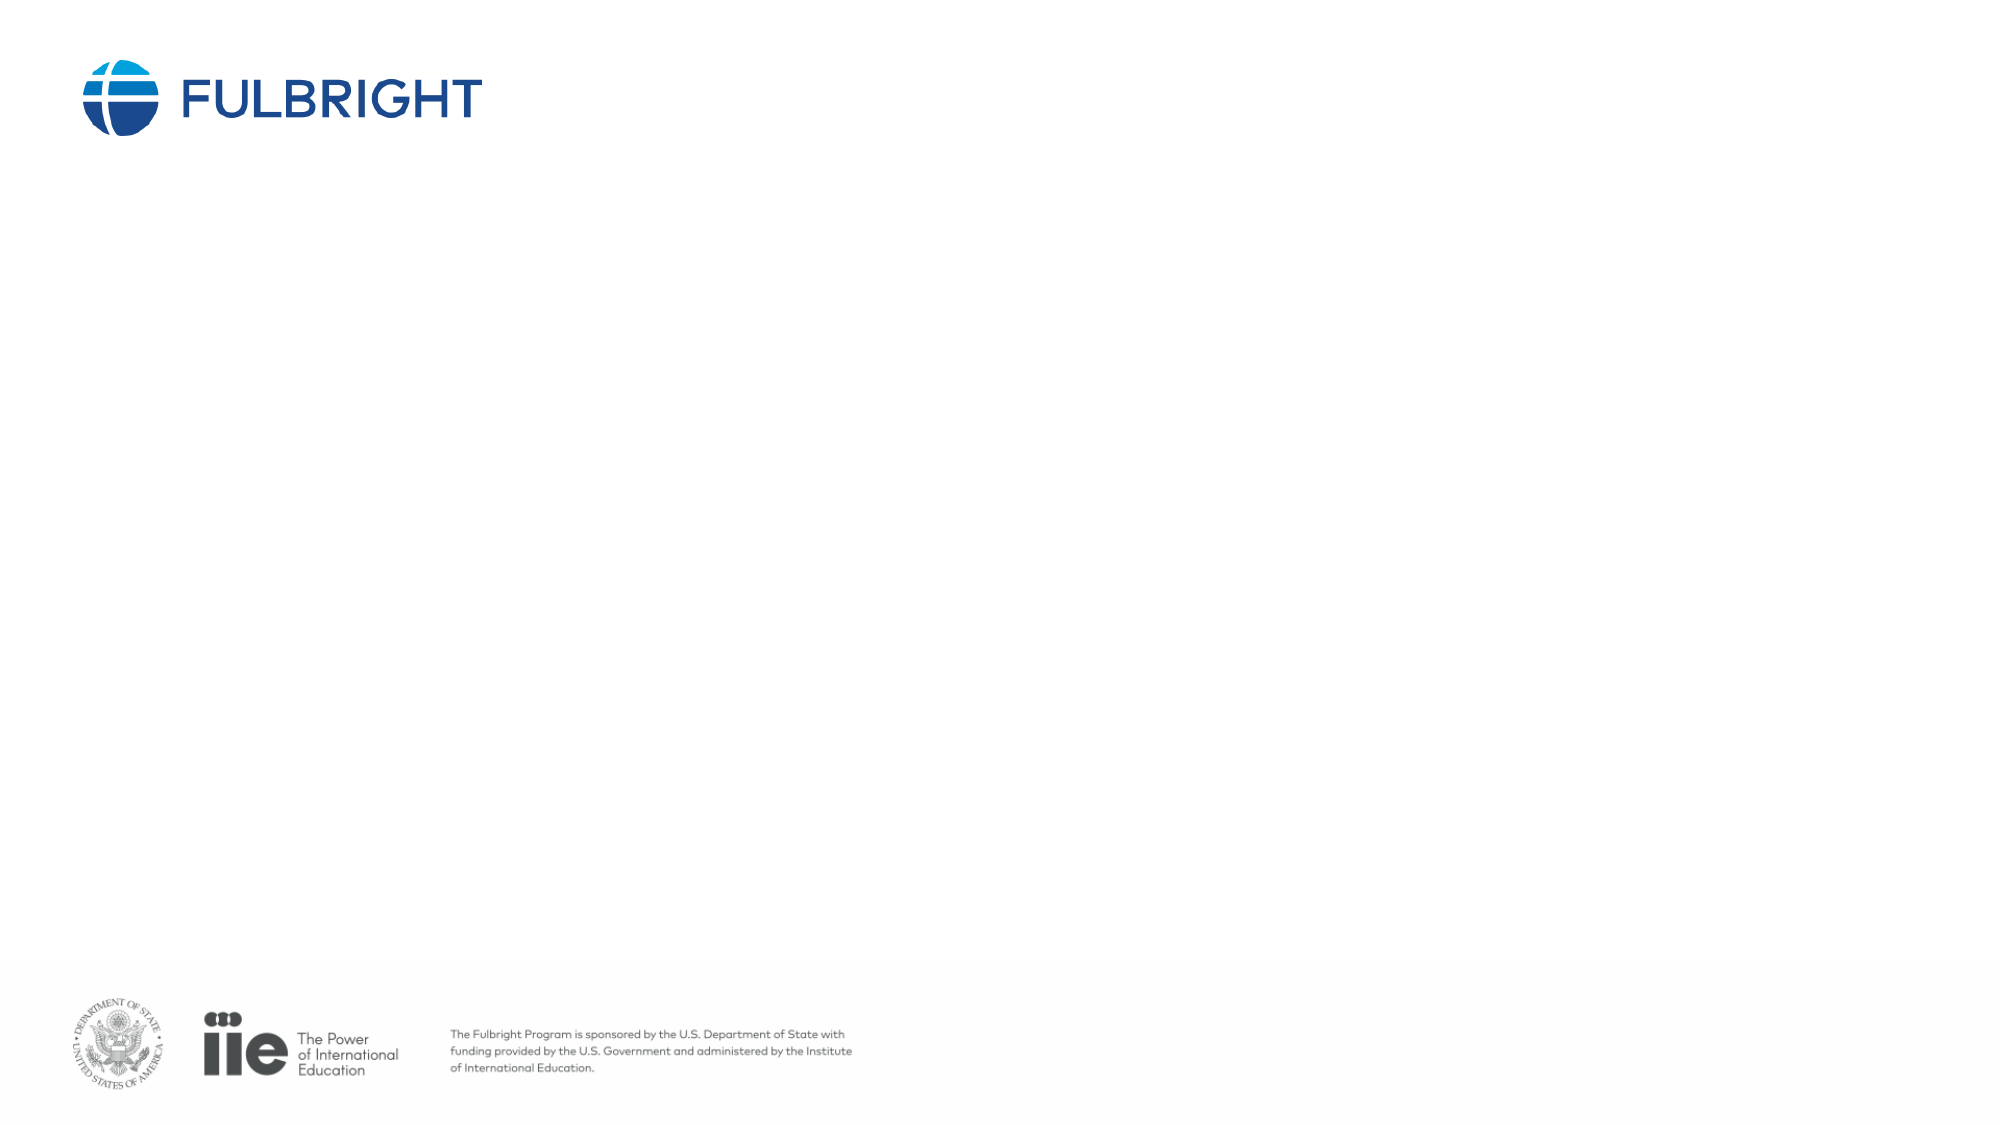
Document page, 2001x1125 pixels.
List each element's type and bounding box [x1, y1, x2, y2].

picture [0, 957, 2000, 1125]
picture [83, 60, 482, 136]
